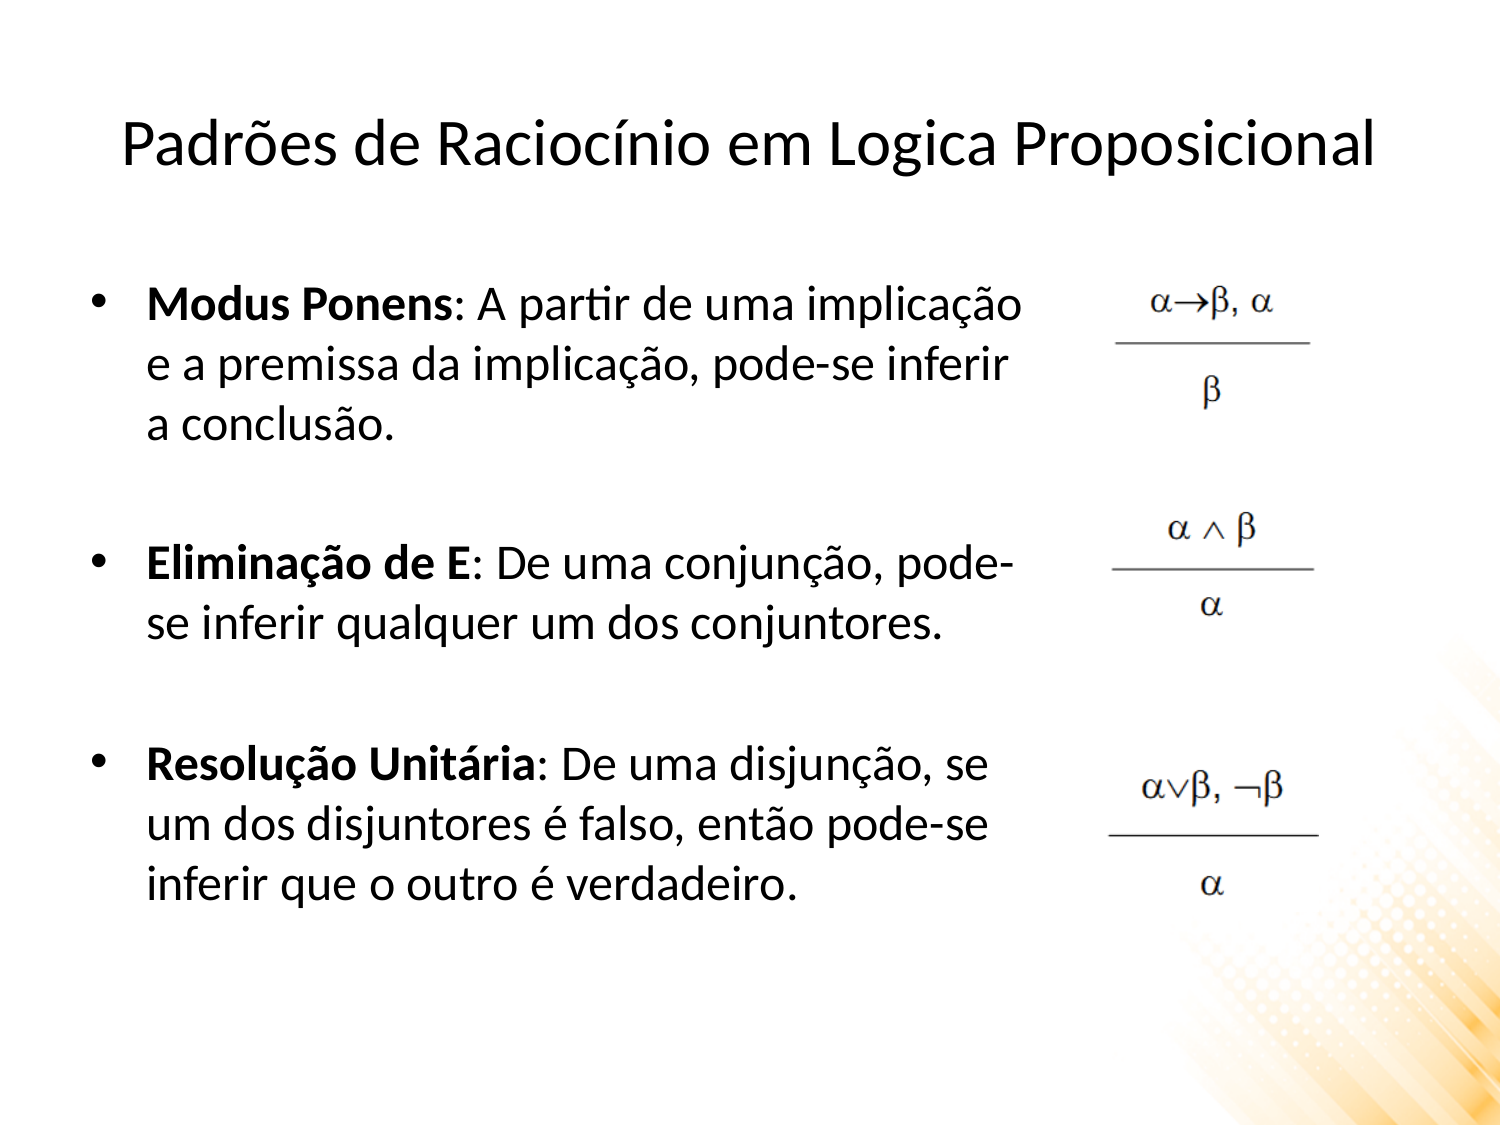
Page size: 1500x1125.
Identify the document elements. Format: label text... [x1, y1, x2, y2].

title Padrões de Raciocínio em Logica Proposicional [75, 45, 1425, 233]
list Modus Ponens: A partir de uma implicação e a premissa da implicação, pode-se inferir a conclusão. Eliminação de E: De uma conjunção, pode-se inferir qualquer um dos conjuntores. Resolução Unitária: De uma disjunção, se um dos disjuntores é falso, então pode-se inferir que o outro é verdadeiro. [75, 262, 1058, 1005]
picture [1104, 501, 1500, 1125]
picture [1111, 270, 1313, 427]
